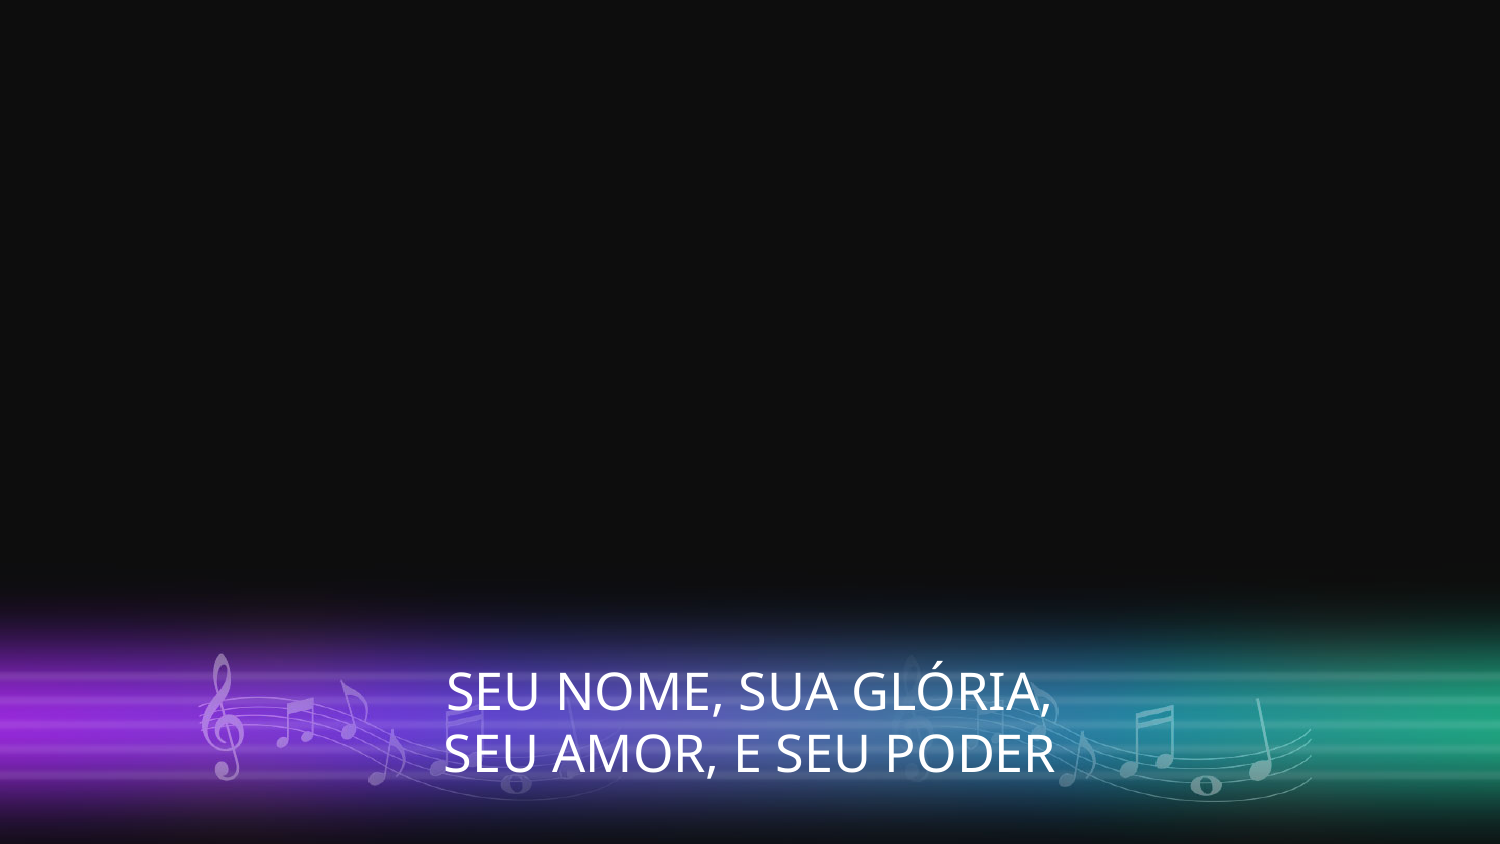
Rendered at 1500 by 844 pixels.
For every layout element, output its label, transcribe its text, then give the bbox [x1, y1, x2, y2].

text_box SEU NOME, SUA GLÓRIA, SEU AMOR, E SEU PODER [265, 651, 1235, 791]
picture [0, 0, 1500, 844]
